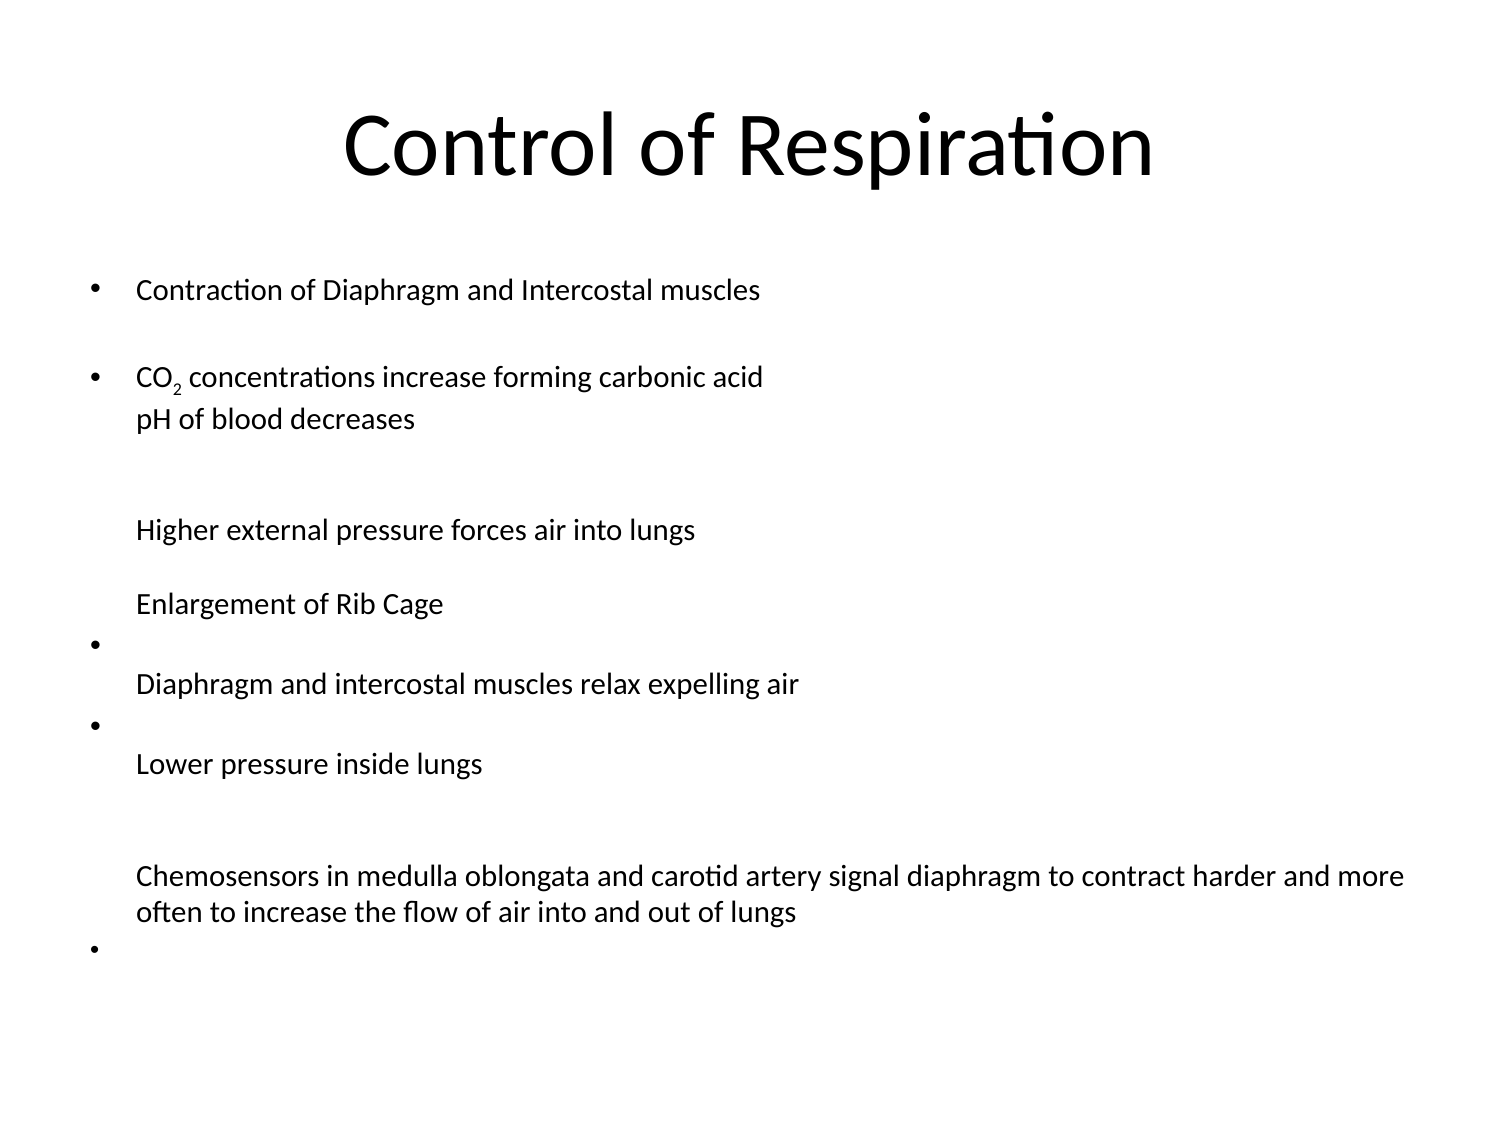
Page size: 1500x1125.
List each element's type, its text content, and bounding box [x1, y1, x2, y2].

list Contraction of Diaphragm and Intercostal muscles CO2 concentrations increase forming carbonic acid pH of blood decreases Higher external pressure forces air into lungs Enlargement of Rib Cage Diaphragm and intercostal muscles relax expelling air Lower pressure inside lungs Chemosensors in medulla oblongata and carotid artery signal diaphragm to contract harder and more often to increase the flow of air into and out of lungs [75, 262, 1425, 1005]
title Control of Respiration [75, 45, 1425, 233]
